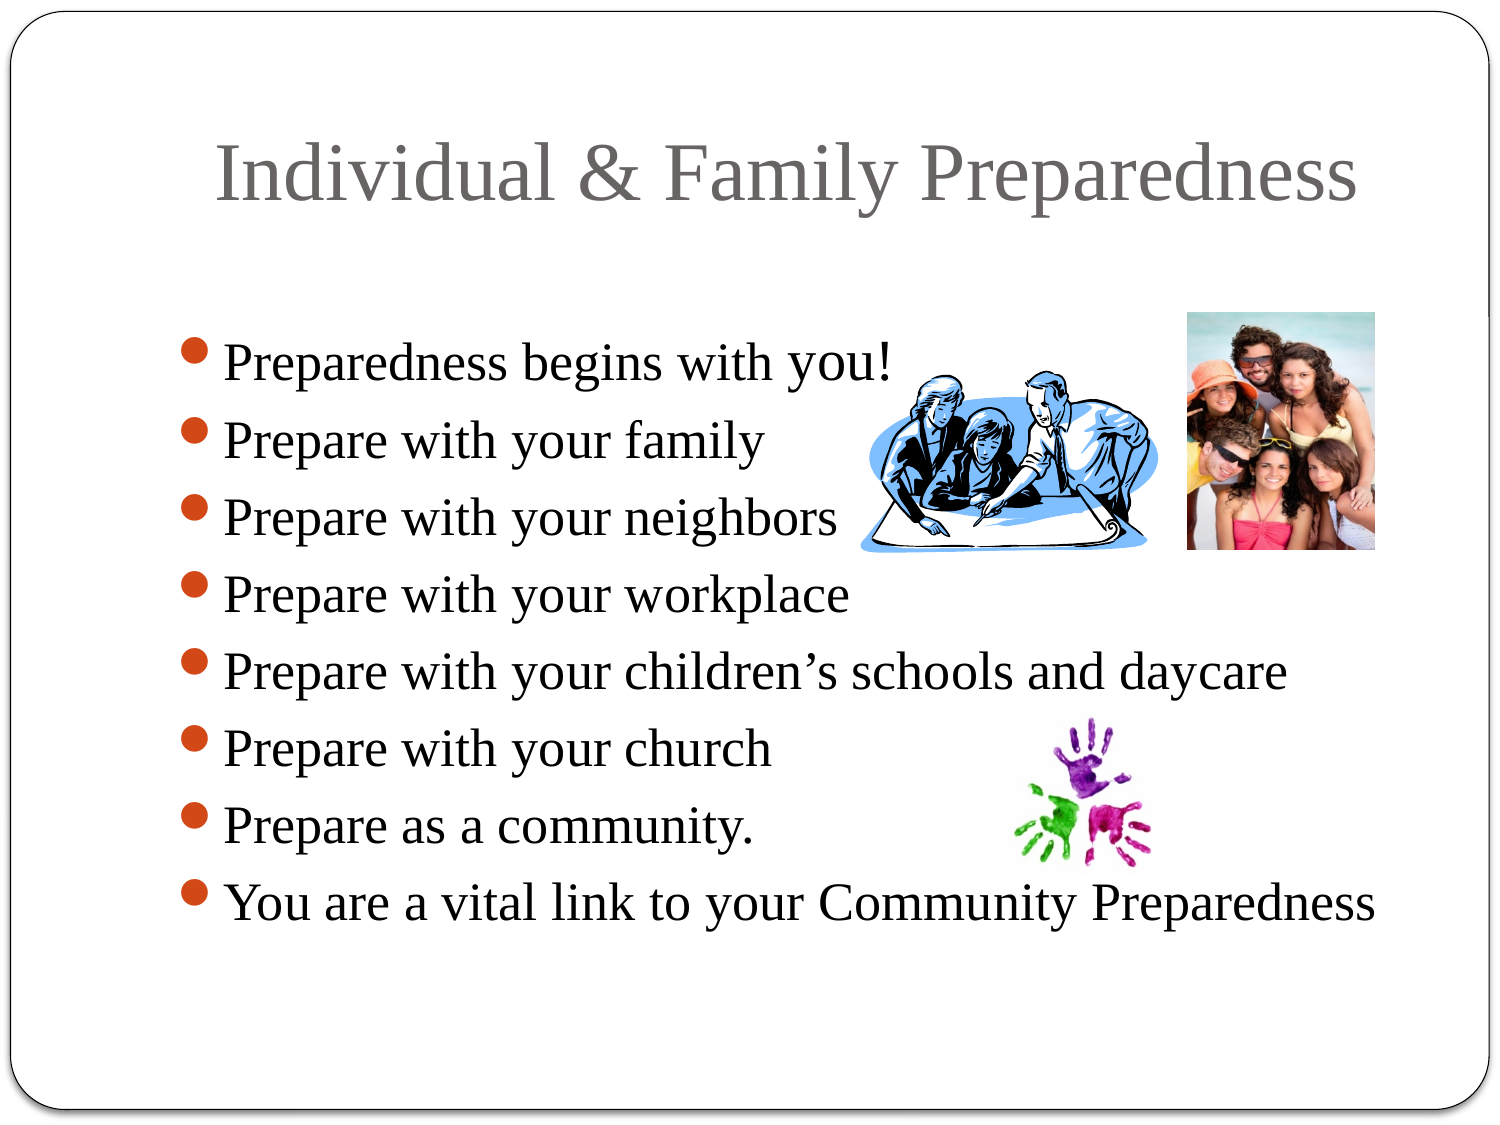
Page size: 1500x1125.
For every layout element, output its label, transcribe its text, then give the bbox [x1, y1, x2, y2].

picture [849, 370, 1159, 554]
picture [1007, 712, 1159, 876]
list Preparedness begins with you! Prepare with your family Prepare with your neighbors Prepare with your workplace Prepare with your children’s schools and daycare Prepare with your church Prepare as a community. You are a vital link to your Community Preparedness [162, 237, 1438, 988]
title Individual & Family Preparedness [150, 45, 1425, 233]
picture [1187, 312, 1376, 551]
